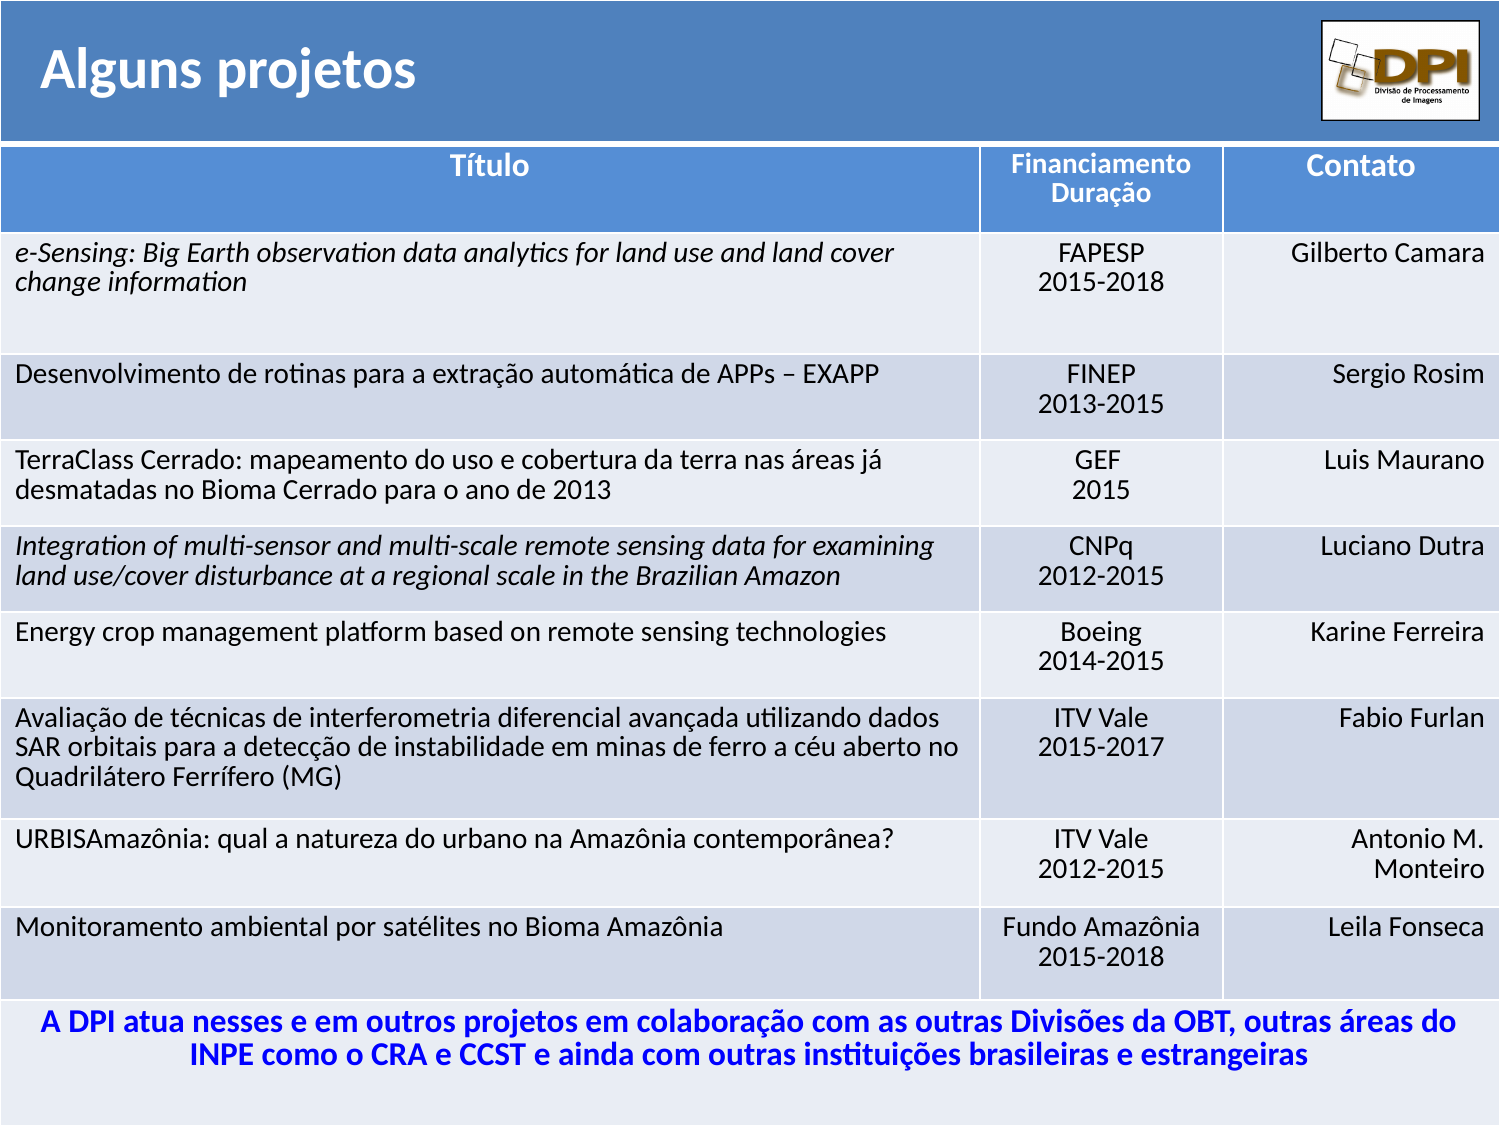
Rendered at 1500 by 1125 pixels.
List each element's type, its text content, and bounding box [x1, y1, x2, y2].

table_header Alguns projetos [1, 1, 1499, 141]
table_cell Título [1, 147, 979, 232]
table_cell e-Sensing: Big Earth observation data analytics for land use and land cover change information [1, 234, 979, 353]
table_cell Avaliação de técnicas de interferometria diferencial avançada utilizando dados SAR orbitais para a detecção de instabilidade em minas de ferro a céu aberto no Quadrilátero Ferrífero (MG) [1, 699, 979, 818]
table_cell Sergio Rosim [1224, 355, 1499, 439]
table_cell Integration of multi-sensor and multi-scale remote sensing data for examining land use/cover disturbance at a regional scale in the Brazilian Amazon [1, 527, 979, 611]
table_cell Antonio M. Monteiro [1224, 820, 1499, 906]
table_cell ITV Vale 2015-2017 [981, 699, 1222, 818]
table_cell Gilberto Camara [1224, 234, 1499, 353]
table_cell FINEP 2013-2015 [981, 355, 1222, 439]
table_cell ITV Vale 2012-2015 [981, 820, 1222, 906]
table_cell Financiamento Duração [981, 147, 1222, 232]
table_cell TerraClass Cerrado: mapeamento do uso e cobertura da terra nas áreas já desmatadas no Bioma Cerrado para o ano de 2013 [1, 441, 979, 525]
table_cell Contato [1224, 147, 1499, 232]
table_cell Fabio Furlan [1224, 699, 1499, 818]
picture [1321, 19, 1480, 121]
table_cell Desenvolvimento de rotinas para a extração automática de APPs – EXAPP [1, 355, 979, 439]
table_cell Energy crop management platform based on remote sensing technologies [1, 613, 979, 697]
table_cell Karine Ferreira [1224, 613, 1499, 697]
table_cell CNPq 2012-2015 [981, 527, 1222, 611]
table_cell Monitoramento ambiental por satélites no Bioma Amazônia [1, 908, 979, 999]
table_cell A DPI atua nesses e em outros projetos em colaboração com as outras Divisões da OBT, outras áreas do INPE como o CRA e CCST e ainda com outras instituições brasileiras e estrangeiras [1, 1001, 1499, 1125]
table_cell Boeing 2014-2015 [981, 613, 1222, 697]
table_cell FAPESP 2015-2018 [981, 234, 1222, 353]
table_cell Leila Fonseca [1224, 908, 1499, 999]
table_cell Luis Maurano [1224, 441, 1499, 525]
table_cell Luciano Dutra [1224, 527, 1499, 611]
table_cell Fundo Amazônia 2015-2018 [981, 908, 1222, 999]
table_cell GEF 2015 [981, 441, 1222, 525]
table_cell URBISAmazônia: qual a natureza do urbano na Amazônia contemporânea? [1, 820, 979, 906]
